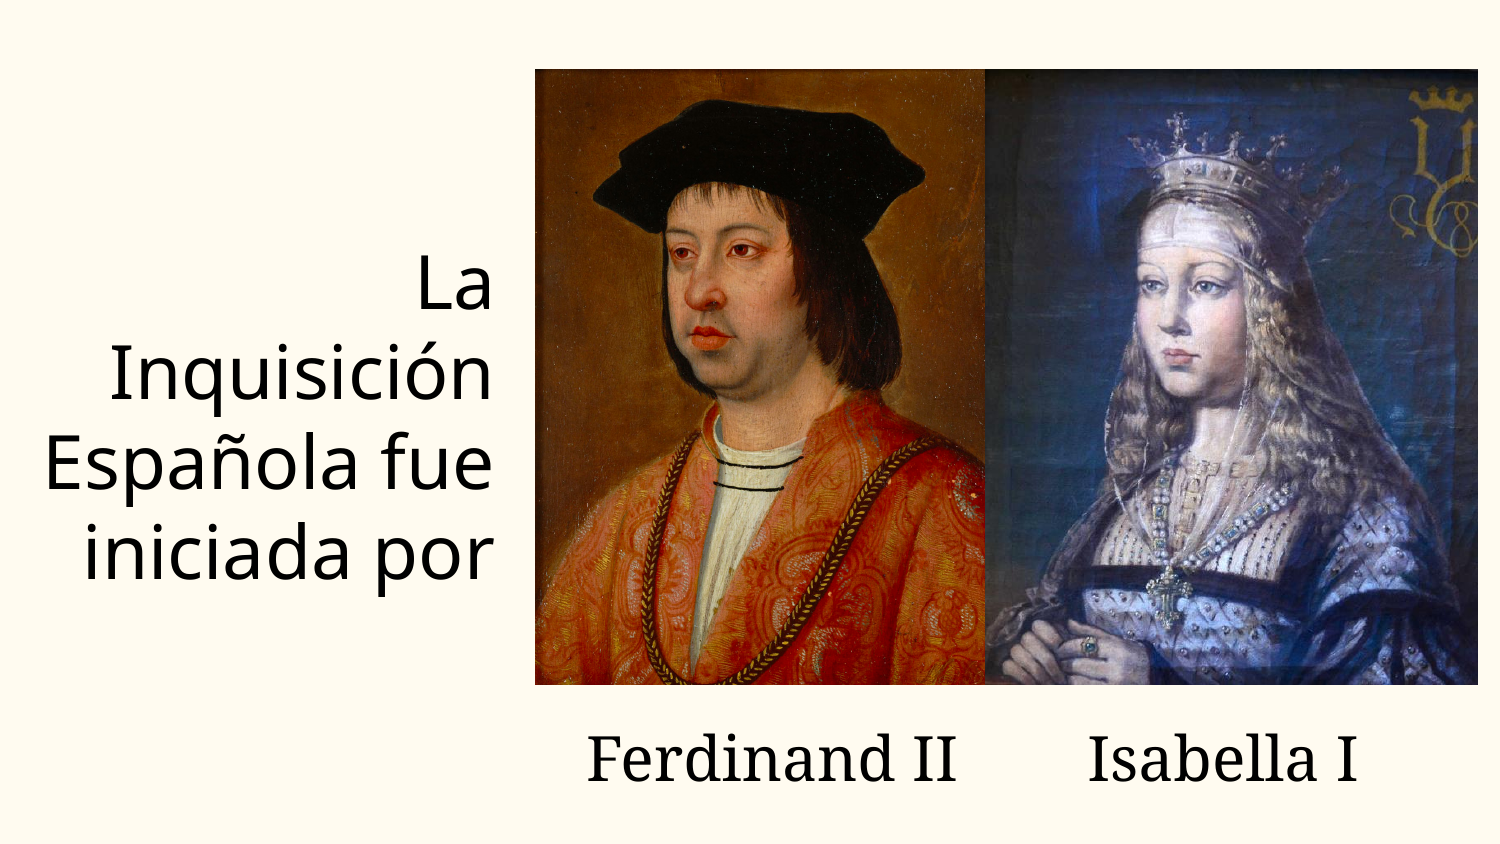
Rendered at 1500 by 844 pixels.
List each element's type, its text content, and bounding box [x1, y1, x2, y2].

text_box Isabella I [1196, 499, 1500, 844]
picture [535, 68, 1478, 685]
text_box Ferdinand II [571, 693, 1196, 844]
text_box La Inquisición Española fue iniciada por [0, 219, 511, 835]
